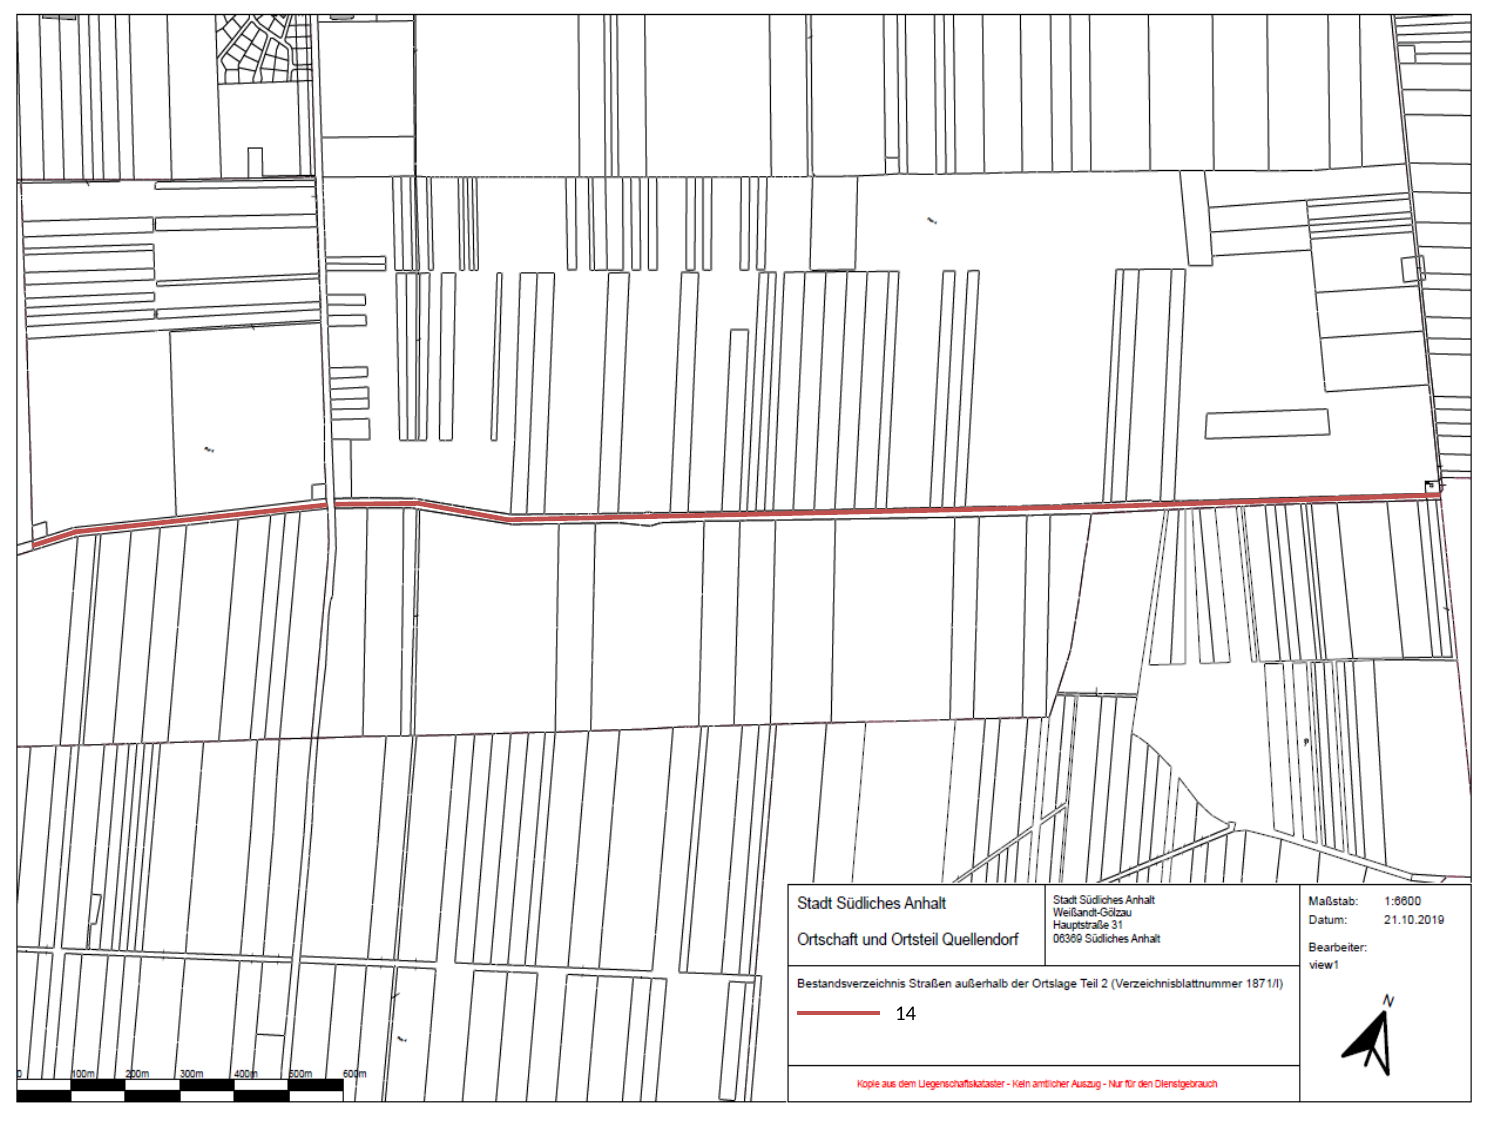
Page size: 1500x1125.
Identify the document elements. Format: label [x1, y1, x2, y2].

text_box [1096, 497, 1441, 505]
text_box [507, 506, 1098, 521]
text_box [417, 505, 508, 518]
text_box [33, 529, 77, 548]
picture [0, 0, 1500, 1125]
text_box [72, 502, 328, 535]
